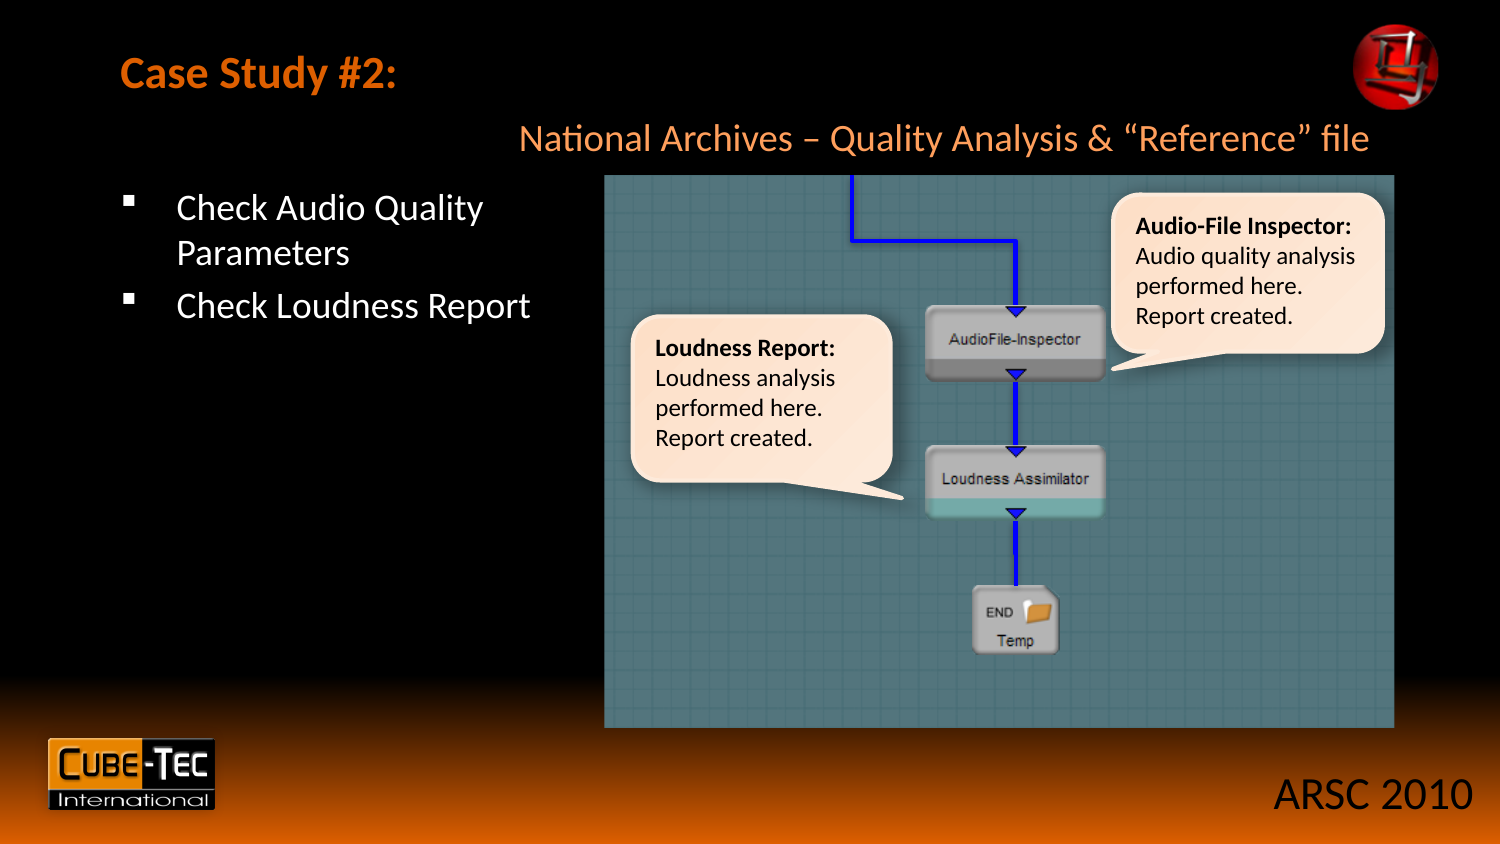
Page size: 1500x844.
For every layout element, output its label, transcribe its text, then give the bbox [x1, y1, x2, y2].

picture [1347, 22, 1454, 117]
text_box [868, 158, 1000, 323]
list Check Audio Quality Parameters Check Loudness Report [105, 175, 602, 730]
picture [48, 738, 215, 810]
picture [604, 175, 1395, 728]
subtitle Case Study #2: [105, 34, 1395, 106]
title National Archives – Quality Analysis & “Reference” file [105, 106, 1395, 168]
